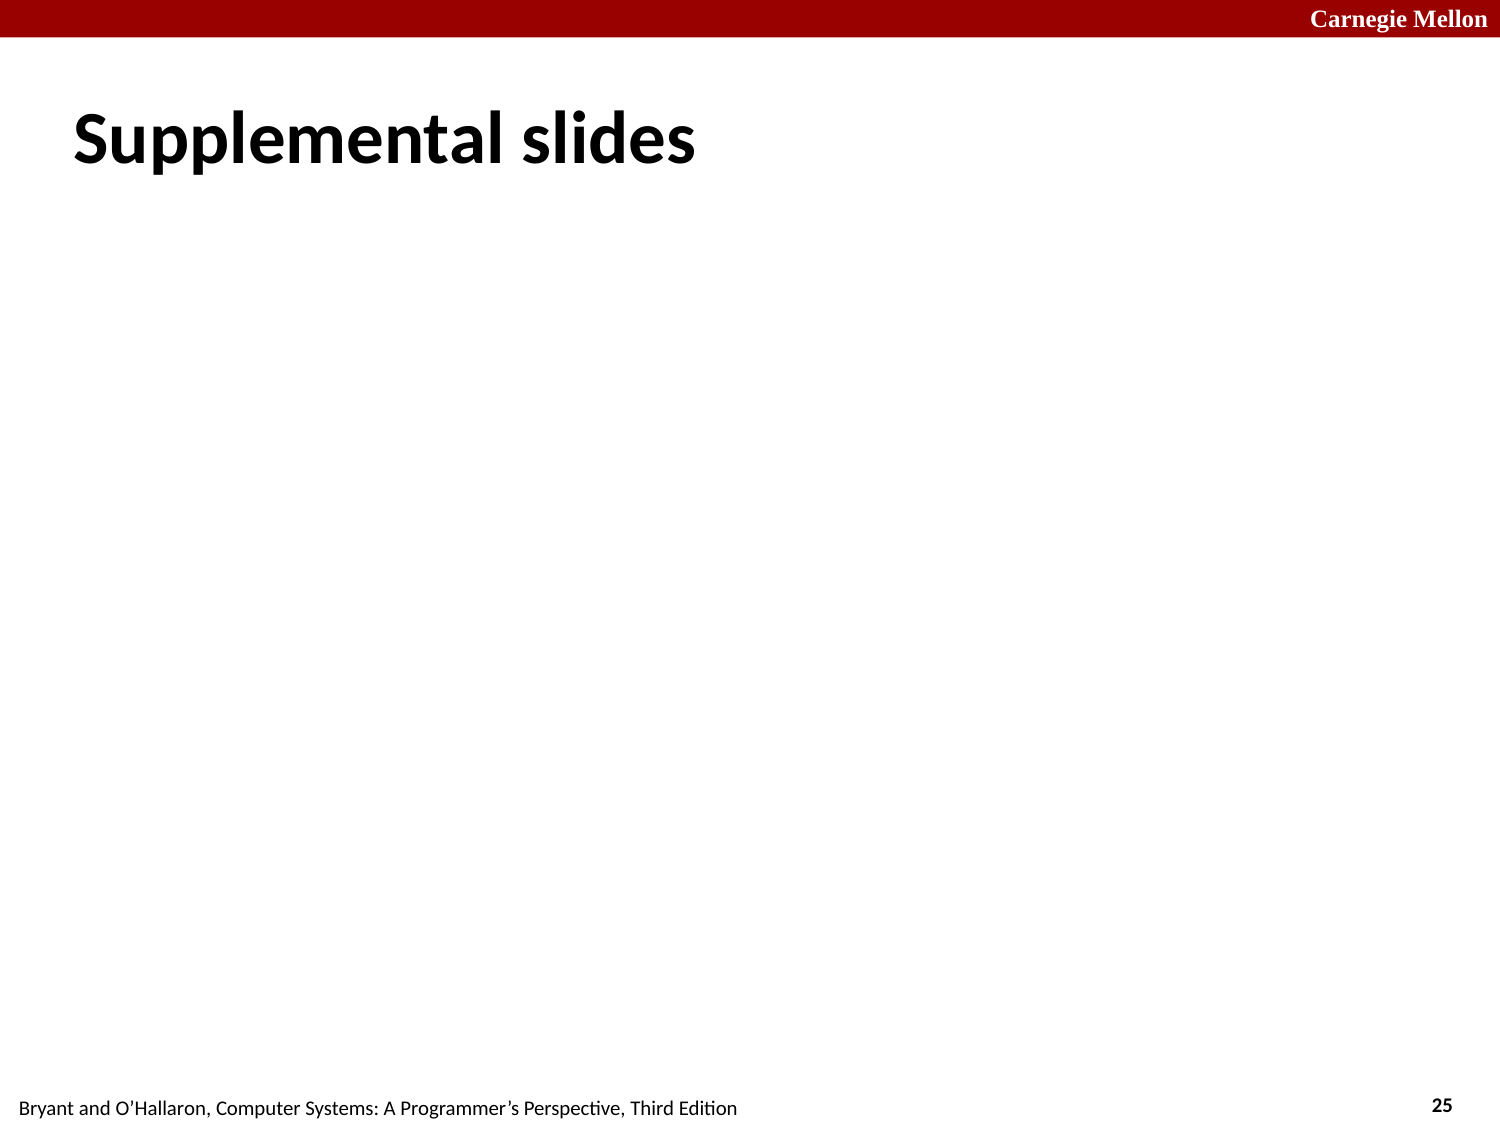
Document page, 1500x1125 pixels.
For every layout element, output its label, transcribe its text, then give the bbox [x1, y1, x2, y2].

title Supplemental slides [58, 71, 1305, 197]
